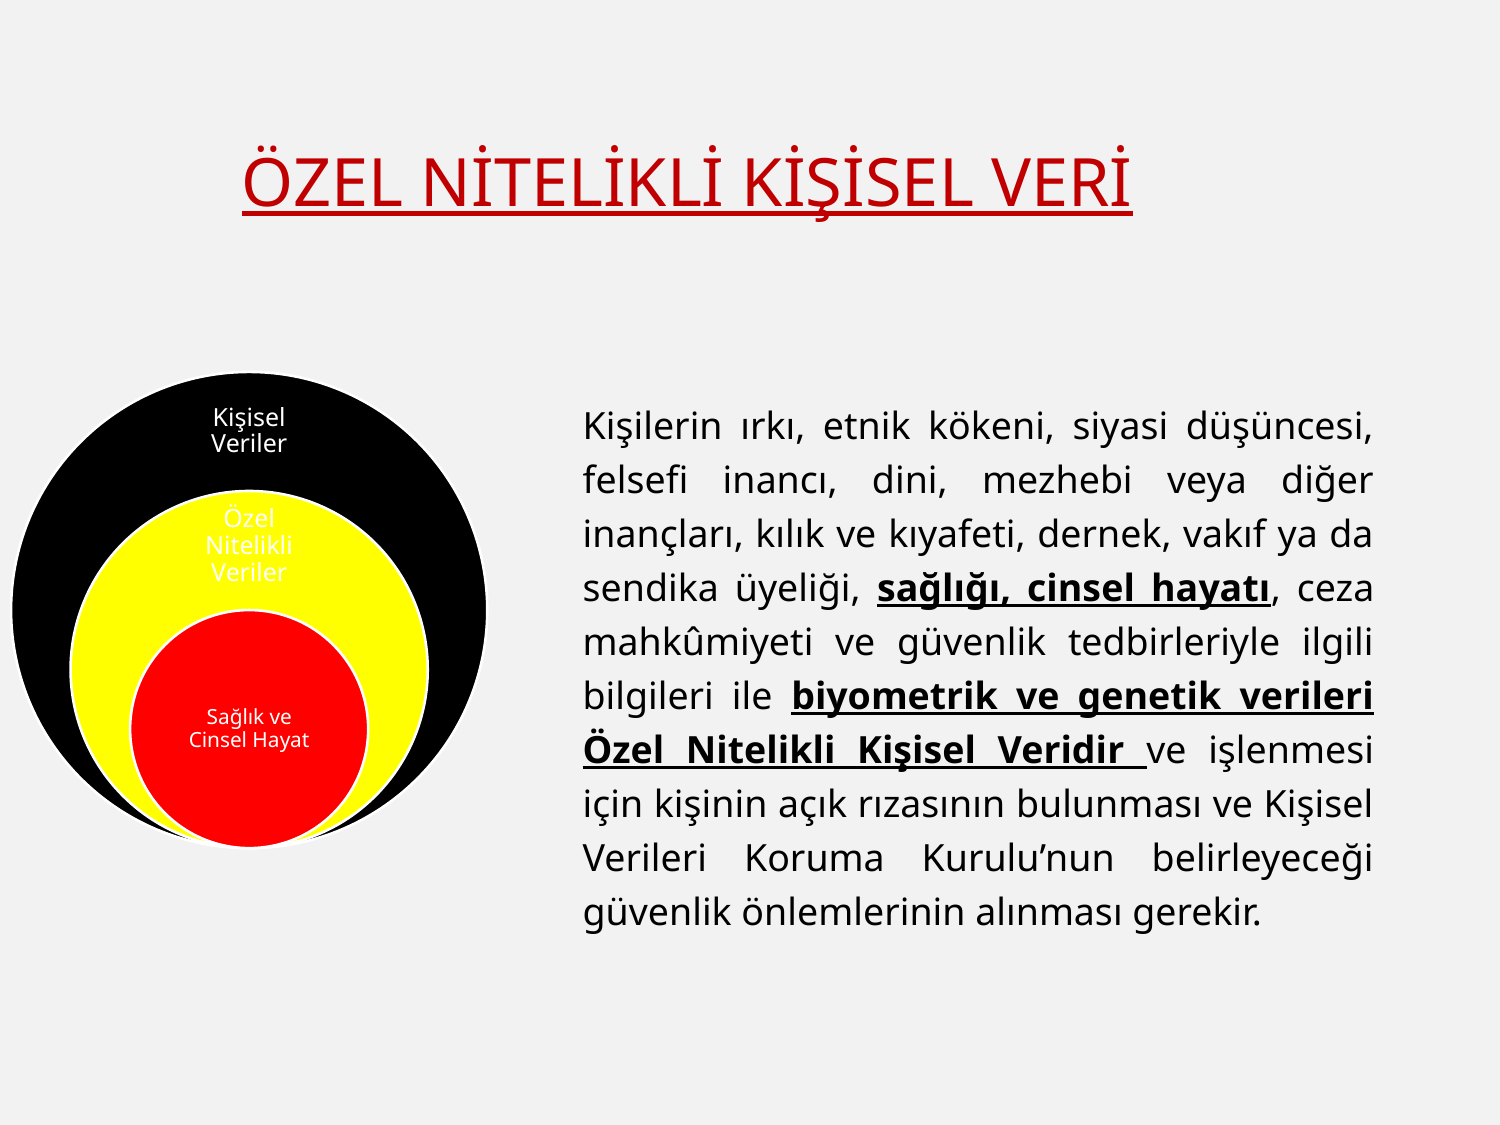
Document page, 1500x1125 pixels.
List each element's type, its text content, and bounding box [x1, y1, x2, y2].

list Kişilerin ırkı, etnik kökeni, siyasi düşüncesi, felsefi inancı, dini, mezhebi veya diğer inançları, kılık ve kıyafeti, dernek, vakıf ya da sendika üyeliği, sağlığı, cinsel hayatı, ceza mahkûmiyeti ve güvenlik tedbirleriyle ilgili bilgileri ile biyometrik ve genetik verileri Özel Nitelikli Kişisel Veridir ve işlenmesi için kişinin açık rızasının bulunması ve Kişisel Verileri Koruma Kurulu’nun belirleyeceği güvenlik önlemlerinin alınması gerekir. [567, 324, 1390, 996]
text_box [10, 371, 488, 849]
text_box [129, 609, 369, 849]
text_box ÖZEL NİTELİKLİ KİŞİSEL VERİ [70, 131, 1305, 221]
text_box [70, 490, 428, 849]
